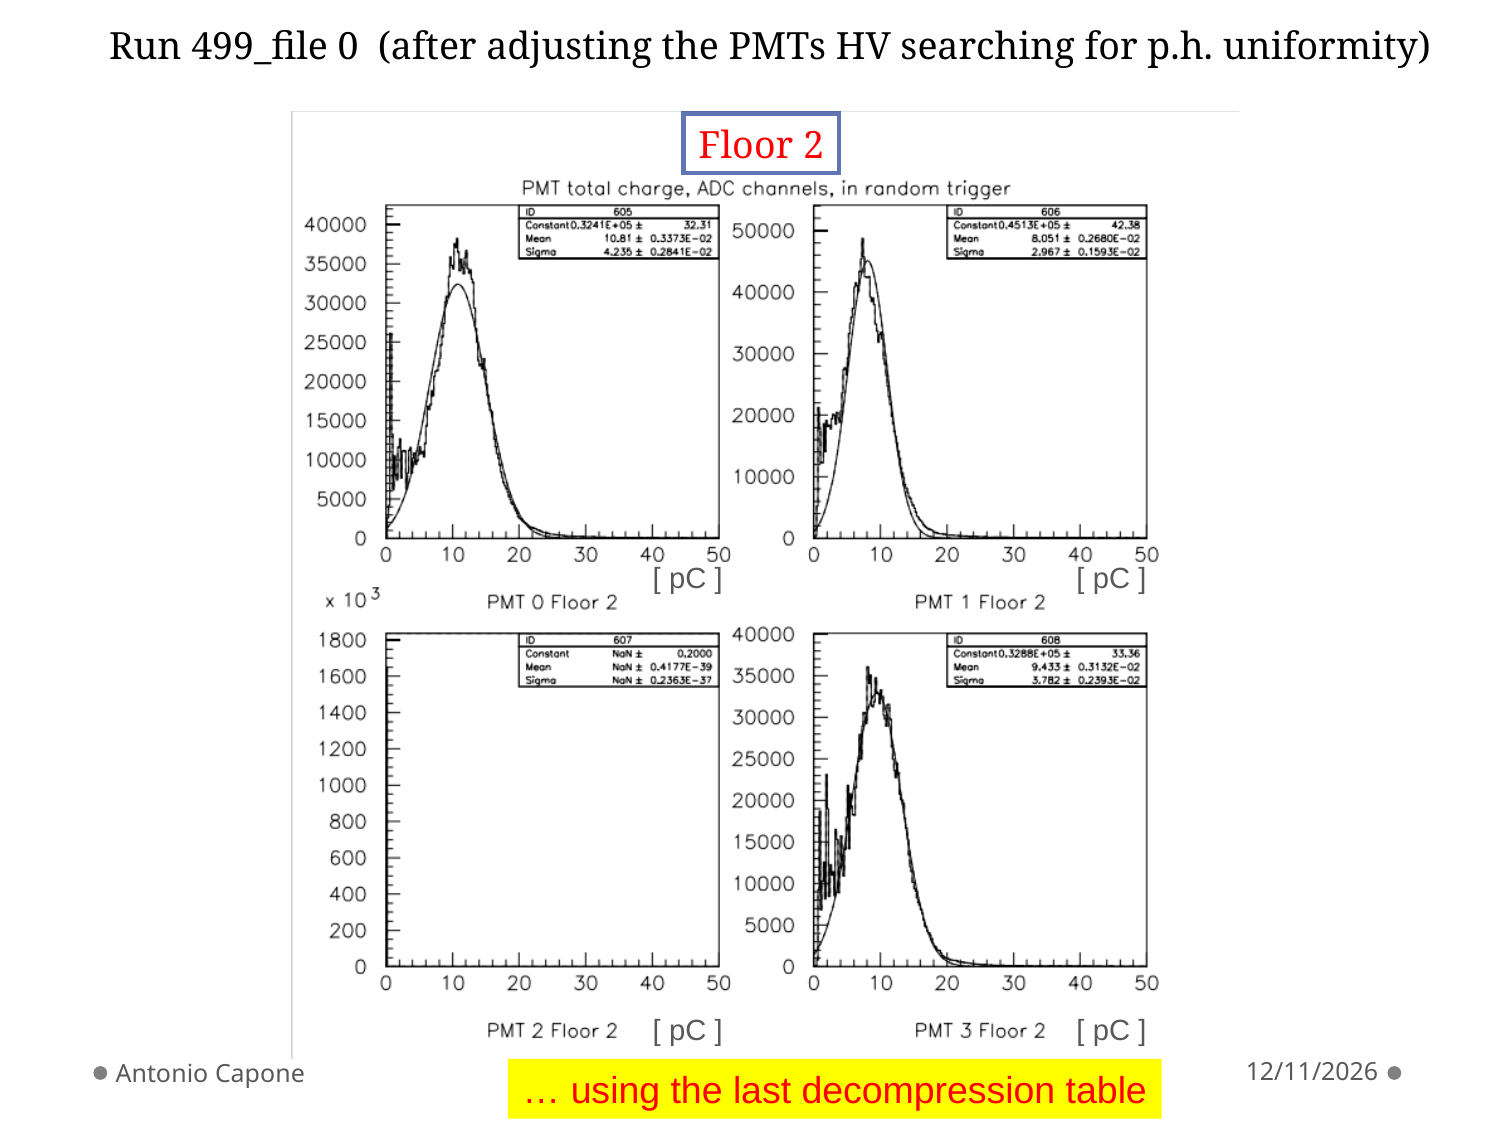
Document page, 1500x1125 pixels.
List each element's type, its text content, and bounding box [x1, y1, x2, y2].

text_box Run 499_file 0 (after adjusting the PMTs HV searching for p.h. uniformity) [94, 14, 1448, 75]
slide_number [1162, 1042, 1386, 1103]
picture [291, 110, 1240, 1060]
text_box … using the last decompression table [507, 1067, 1162, 1119]
footer Antonio Capone [108, 1042, 507, 1103]
